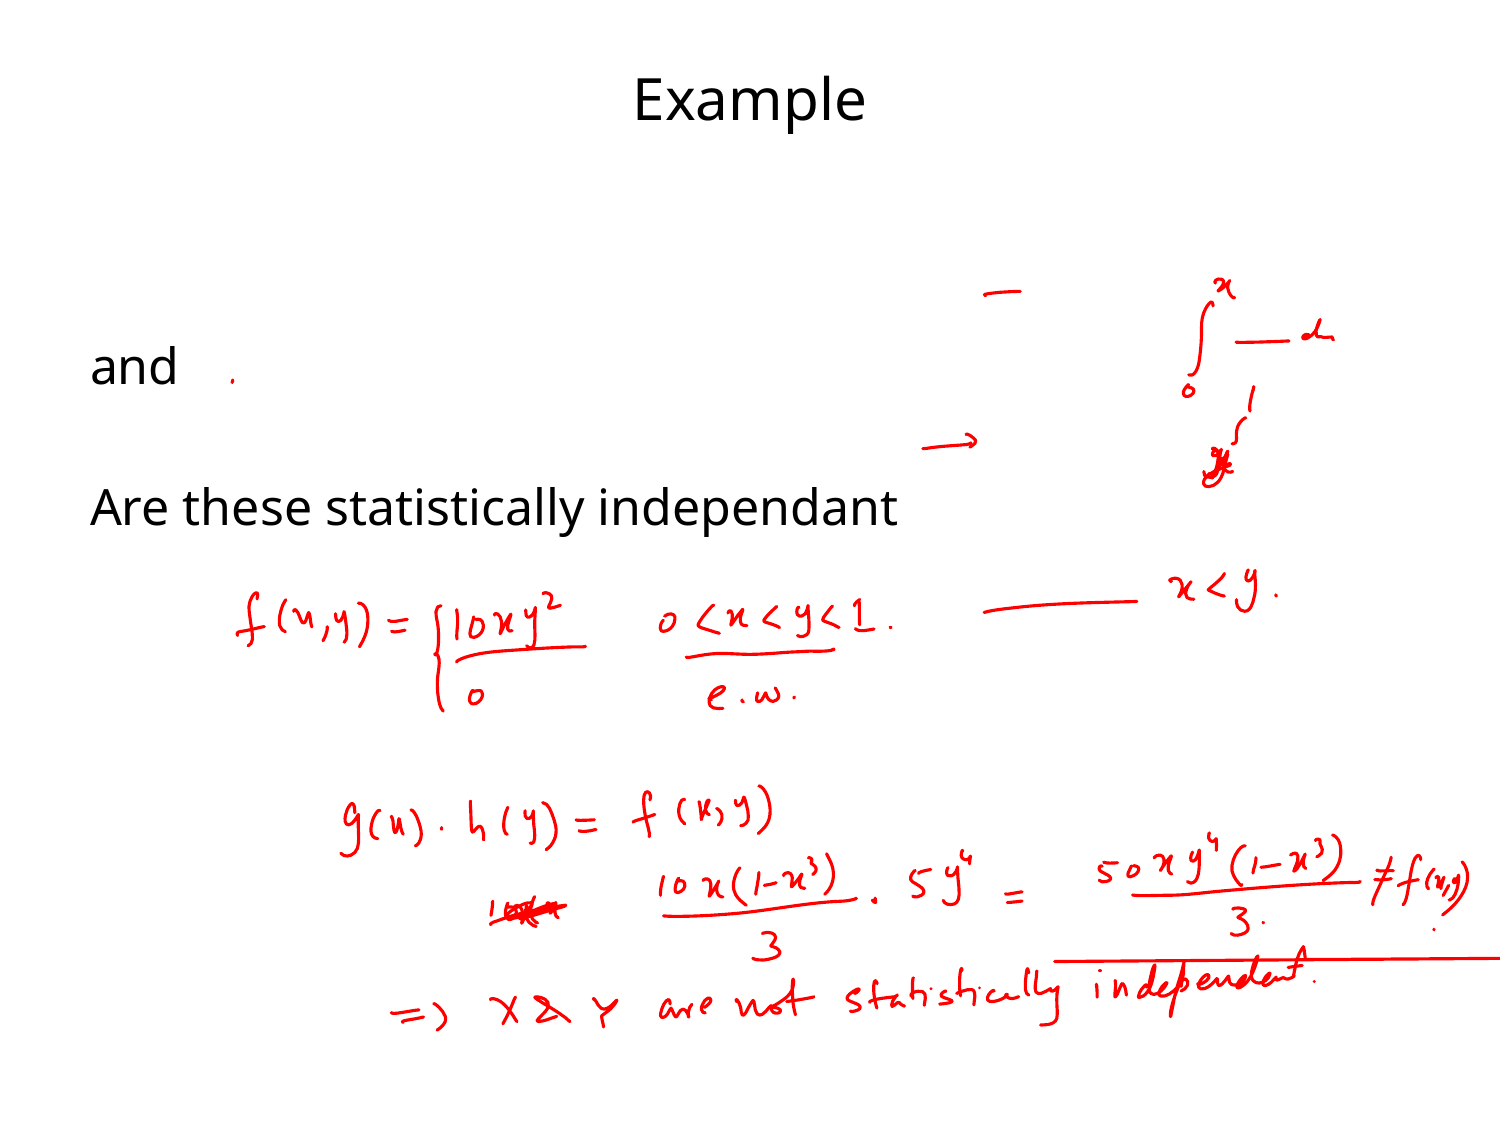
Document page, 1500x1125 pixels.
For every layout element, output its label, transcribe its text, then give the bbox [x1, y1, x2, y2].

title Example [75, 45, 1425, 150]
